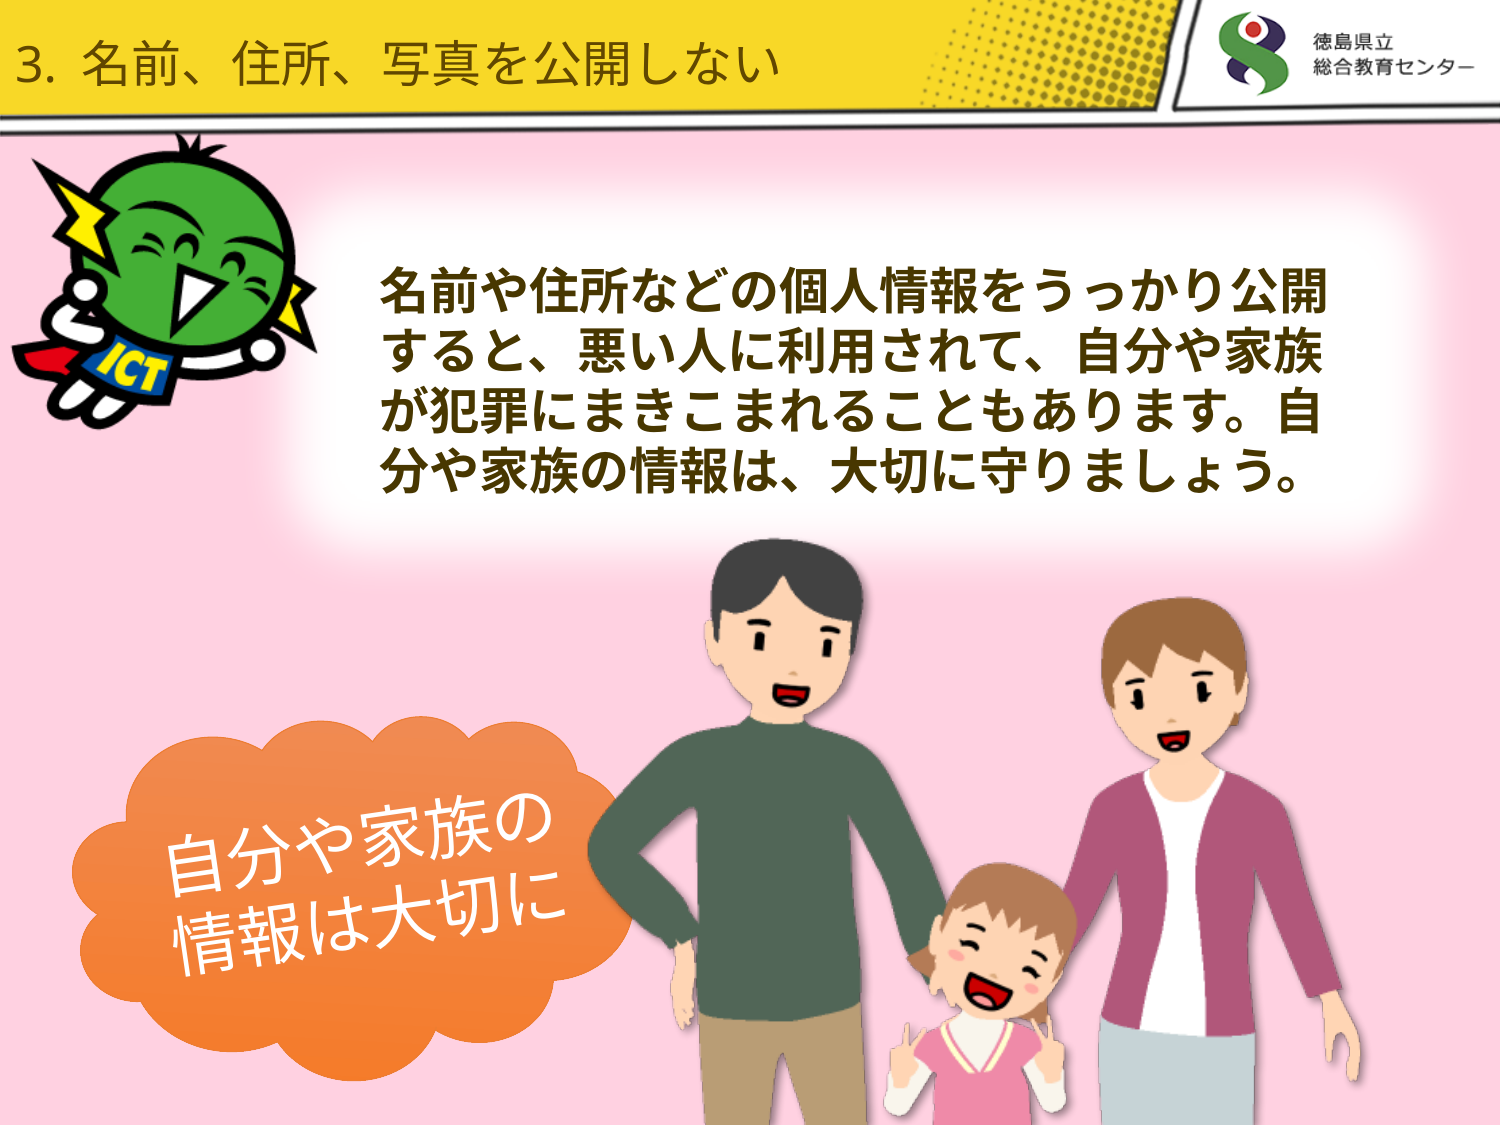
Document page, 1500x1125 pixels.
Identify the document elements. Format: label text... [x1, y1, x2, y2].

picture [0, 0, 1500, 440]
picture [573, 330, 1369, 1125]
title 3. 名前、住所、写真を公開しない [0, 0, 1294, 134]
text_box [0, 712, 573, 1081]
text_box 名前や住所などの個人情報をうっかり公開すると、悪い人に利用されて、自分や家族が犯罪にまきこまれることもあります。自分や家族の情報は、大切に守りましょう。 [364, 251, 1369, 507]
text_box [328, 232, 1388, 512]
